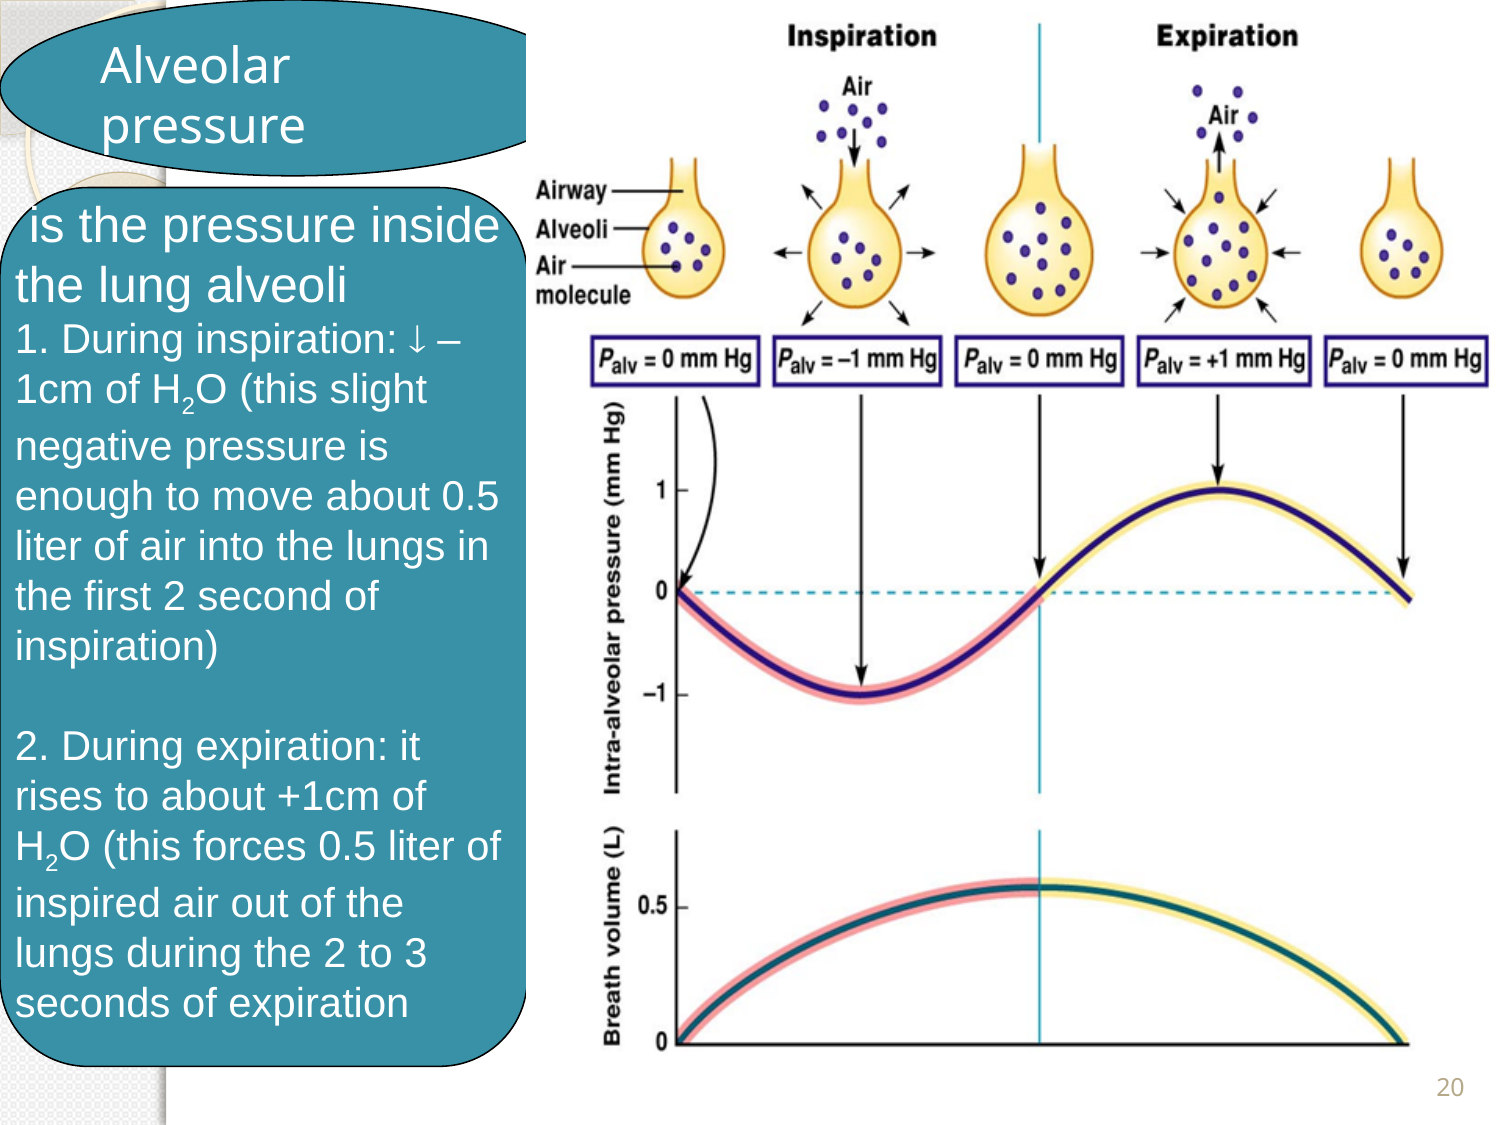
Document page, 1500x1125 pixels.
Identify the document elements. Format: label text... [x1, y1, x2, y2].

picture [526, 0, 1500, 1055]
text_box [19, 1034, 508, 1067]
text_box is the pressure inside the lung alveoli 1. During inspiration:  –1cm of H2O (this slight negative pressure is enough to move about 0.5 liter of air into the lungs in the first 2 second of inspiration) 2. During expiration: it rises to about +1cm of H2O (this forces 0.5 liter of inspired air out of the lungs during the 2 to 3 seconds of expiration [0, 184, 519, 1034]
text_box Alveolar pressure [0, 0, 519, 176]
slide_number 20 [1413, 1066, 1488, 1113]
